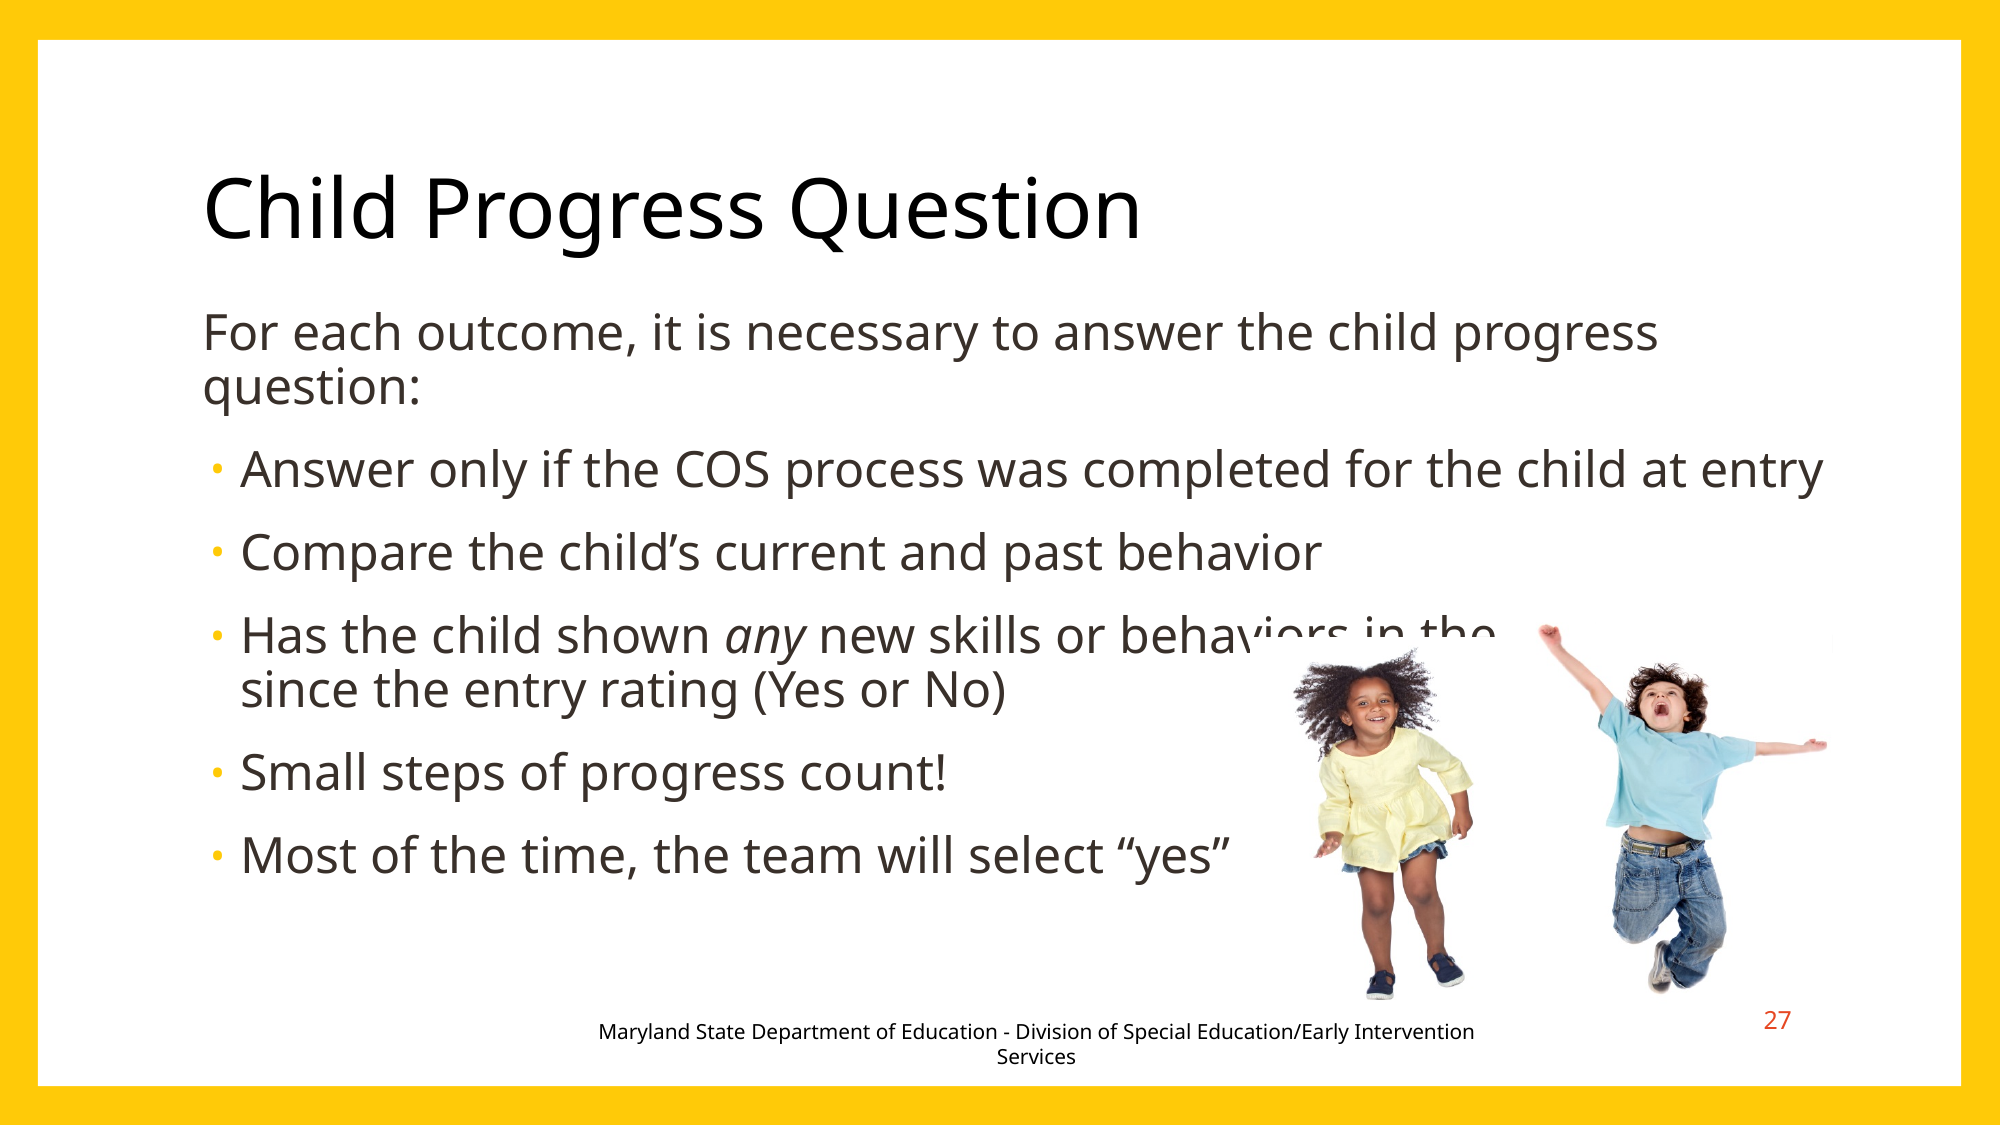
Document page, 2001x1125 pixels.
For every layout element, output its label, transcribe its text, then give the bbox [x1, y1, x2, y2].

slide_number 27 [1527, 1015, 1807, 1052]
list For each outcome, it is necessary to answer the child progress question: Answer only if the COS process was completed for the child at entry Compare the child’s current and past behavior Has the child shown any new skills or behaviors in the outcome area since the entry rating (Yes or No) Small steps of progress count! Most of the time, the team will select “yes” [187, 299, 1886, 1014]
text_box Maryland State Department of Education - Division of Special Education/Early Intervention Services [581, 1010, 1492, 1076]
title Child Progress Question [187, 99, 1808, 299]
picture [1249, 608, 1833, 1021]
